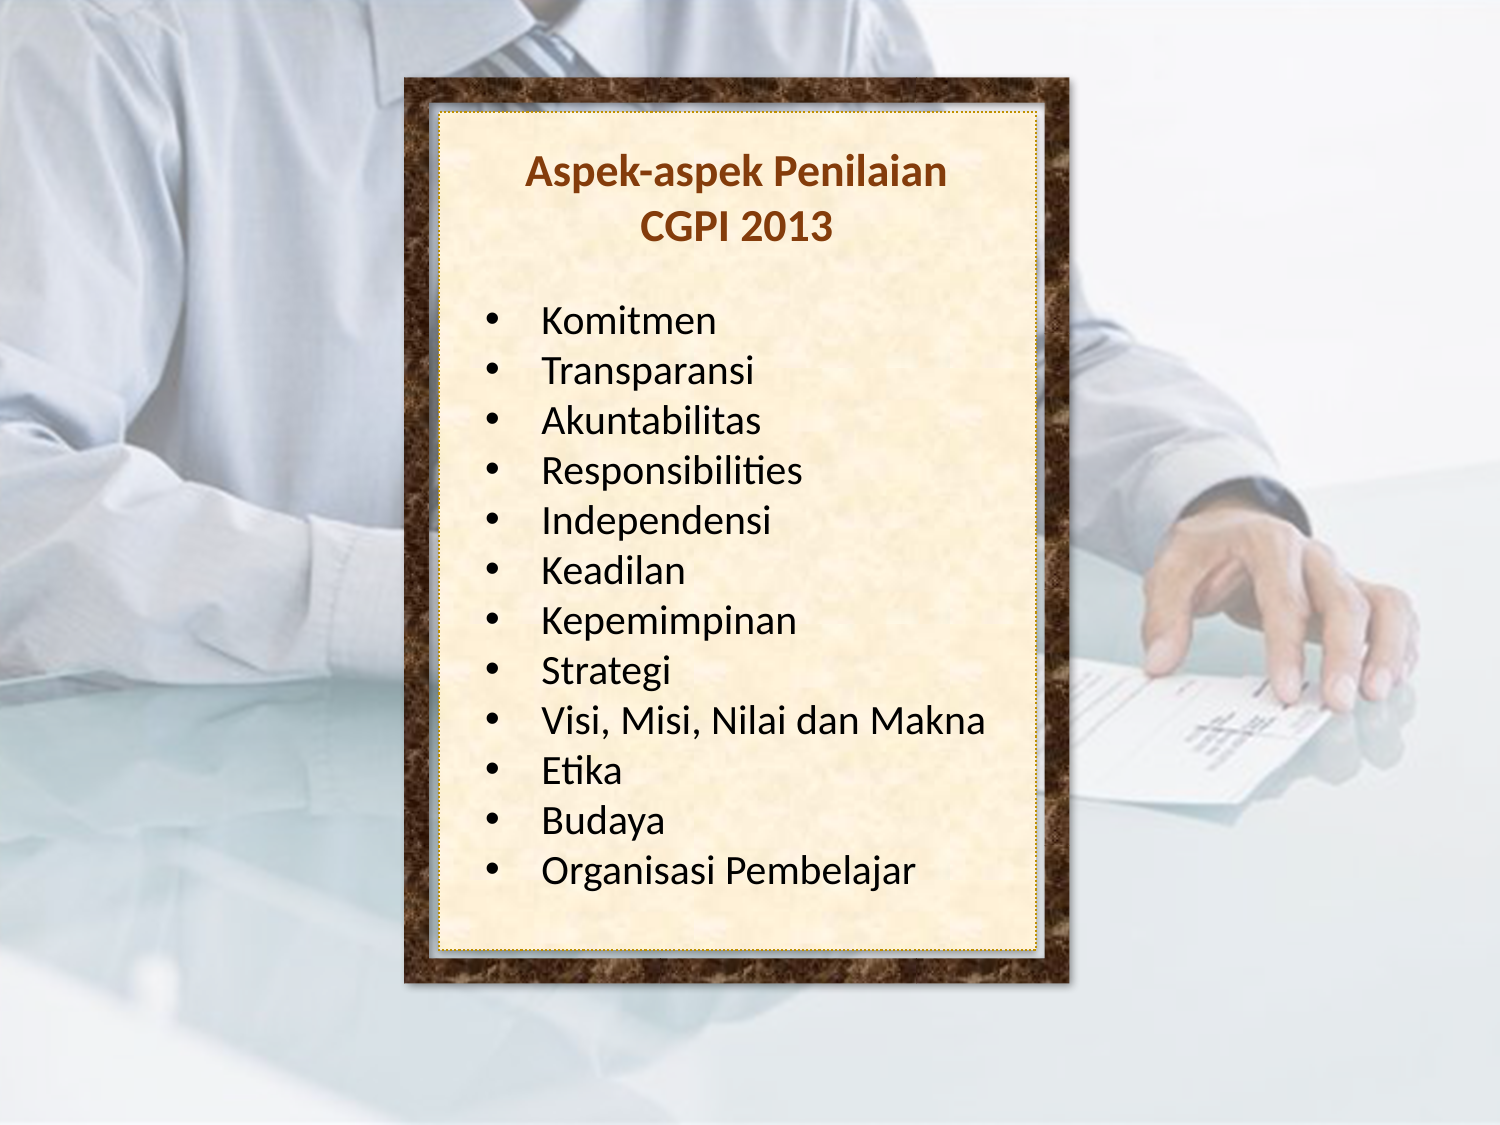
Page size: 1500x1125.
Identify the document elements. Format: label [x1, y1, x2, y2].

picture [0, 0, 1500, 1125]
text_box [467, 133, 1005, 907]
text_box [404, 77, 1070, 984]
